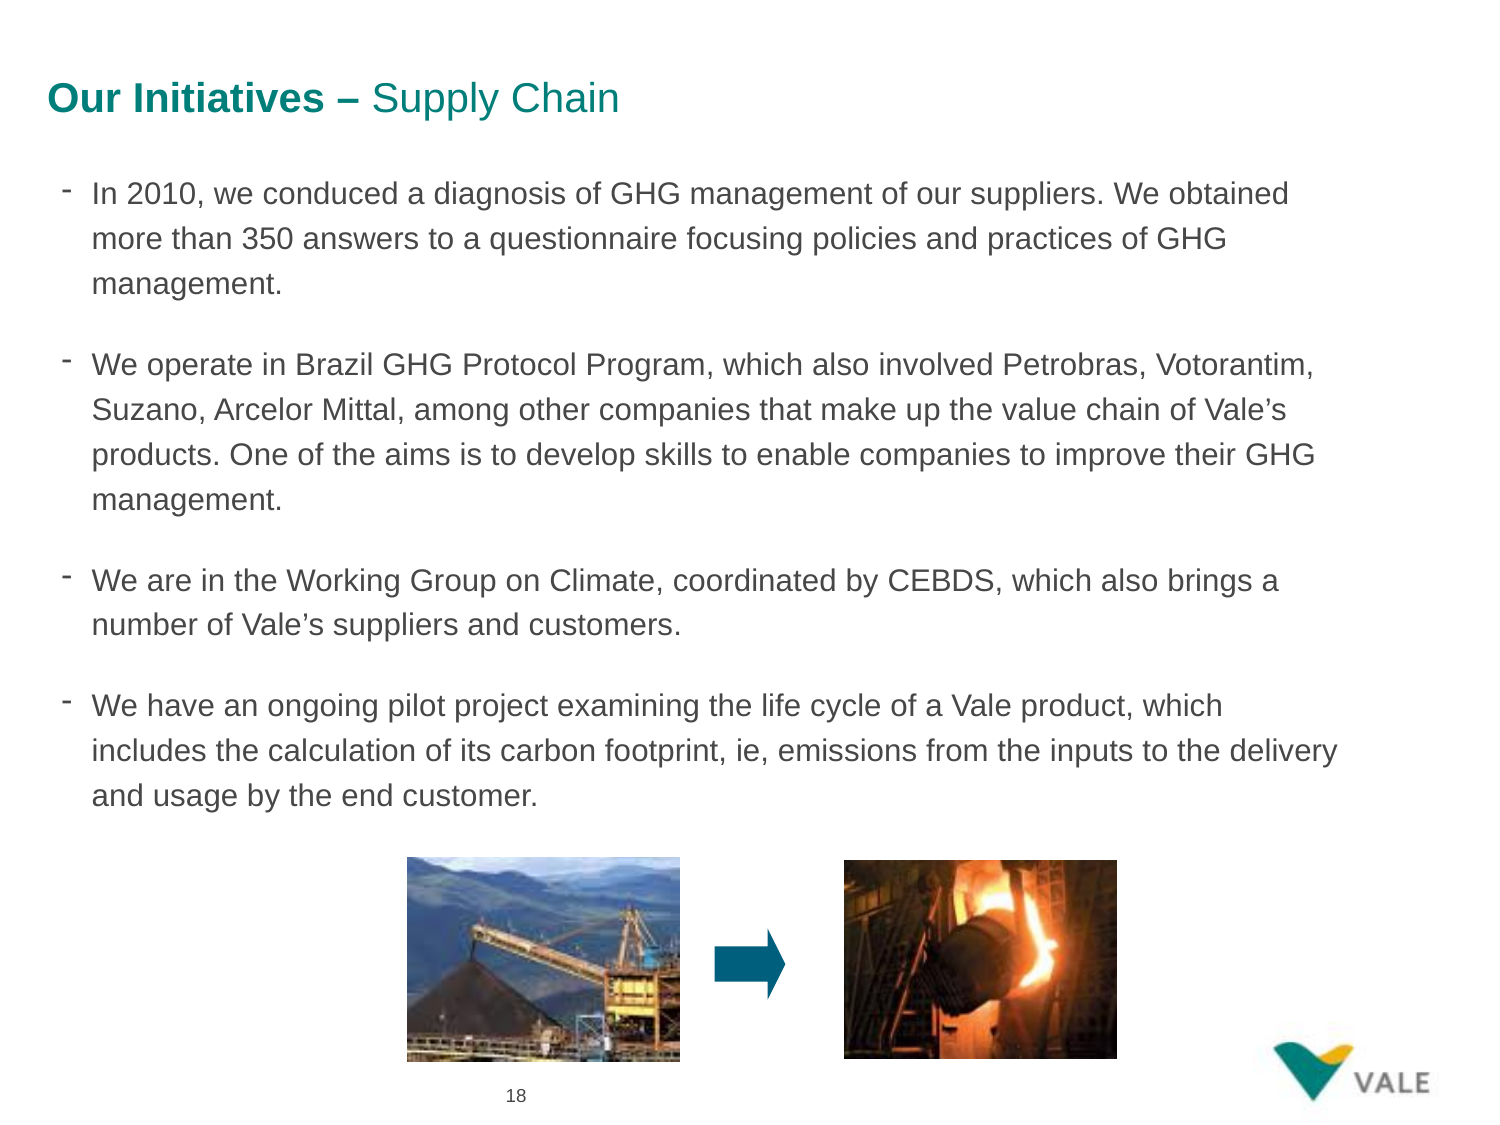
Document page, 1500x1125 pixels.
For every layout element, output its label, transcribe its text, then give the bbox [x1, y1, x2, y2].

text_box In 2010, we conduced a diagnosis of GHG management of our suppliers. We obtained more than 350 answers to a questionnaire focusing policies and practices of GHG management. We operate in Brazil GHG Protocol Program, which also involved Petrobras, Votorantim, Suzano, Arcelor Mittal, among other companies that make up the value chain of Vale’s products. One of the aims is to develop skills to enable companies to improve their GHG management. We are in the Working Group on Climate, coordinated by CEBDS, which also brings a number of Vale’s suppliers and customers. We have an ongoing pilot project examining the life cycle of a Vale product, which includes the calculation of its carbon footprint, ie, emissions from the inputs to the delivery and usage by the end customer. [46, 158, 1359, 939]
list Our Initiatives – Supply Chain [46, 0, 1387, 122]
picture [1253, 1022, 1450, 1123]
picture [407, 857, 680, 1062]
slide_number 18 [490, 1075, 841, 1125]
picture [844, 860, 1117, 1059]
text_box [714, 928, 786, 1000]
